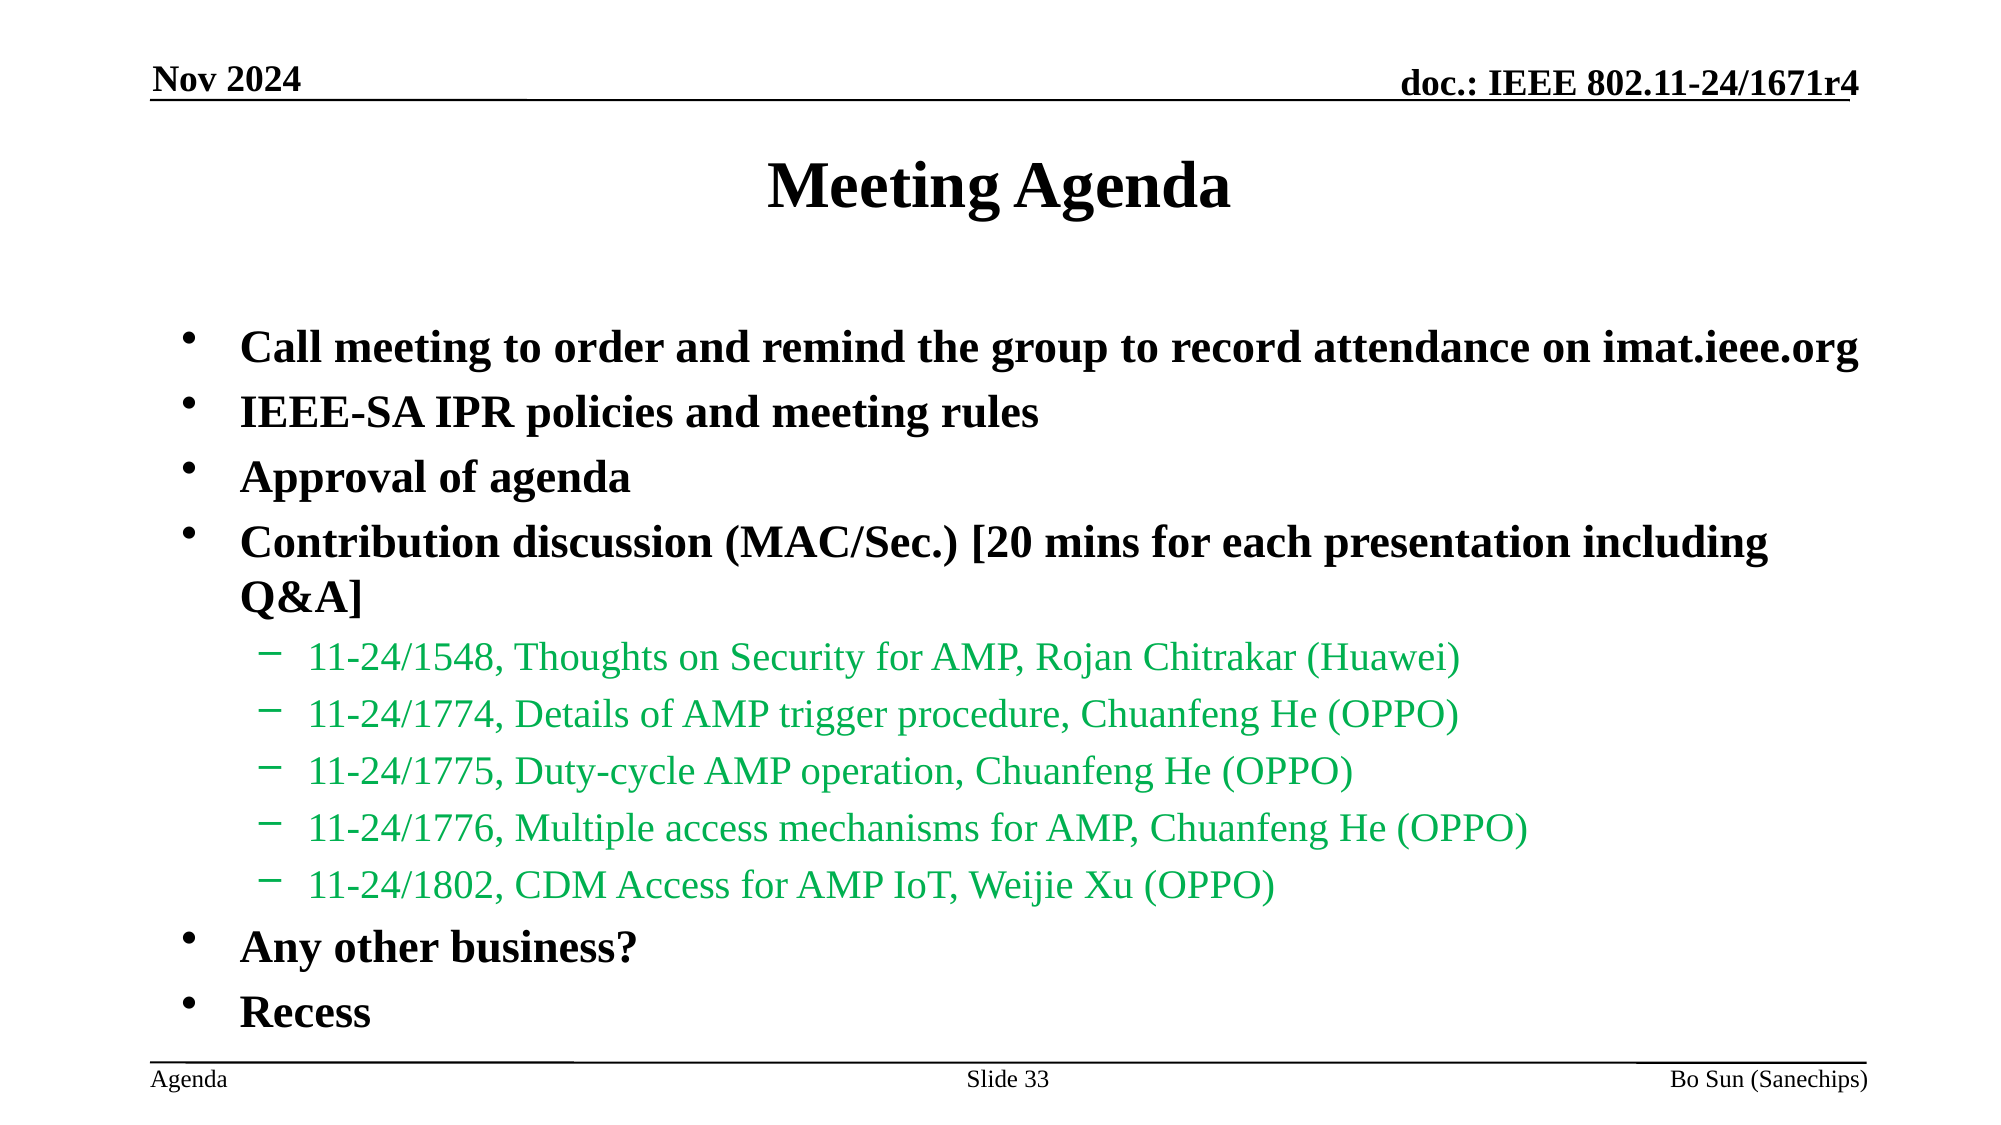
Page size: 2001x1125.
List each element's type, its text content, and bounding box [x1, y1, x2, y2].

slide_number Slide [949, 1061, 1067, 1123]
footer Bo Sun (Sanechips) [1171, 1061, 1869, 1093]
text_box Call meeting to order and remind the group to record attendance on imat.ieee.org IEEE-SA IPR policies and meeting rules Approval of agenda Contribution discussion (MAC/Sec.) [20 mins for each presentation including Q&A] 11-24/1548, Thoughts on Security for AMP, Rojan Chitrakar (Huawei) 11-24/1774, Details of AMP trigger procedure, Chuanfeng He (OPPO) 11-24/1775, Duty-cycle AMP operation, Chuanfeng He (OPPO) 11-24/1776, Multiple access mechanisms for AMP, Chuanfeng He (OPPO) 11-24/1802, CDM Access for AMP IoT, Weijie Xu (OPPO) Any other business? Recess [166, 308, 1900, 1050]
text_box Meeting Agenda [362, 99, 1638, 262]
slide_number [152, 54, 563, 100]
